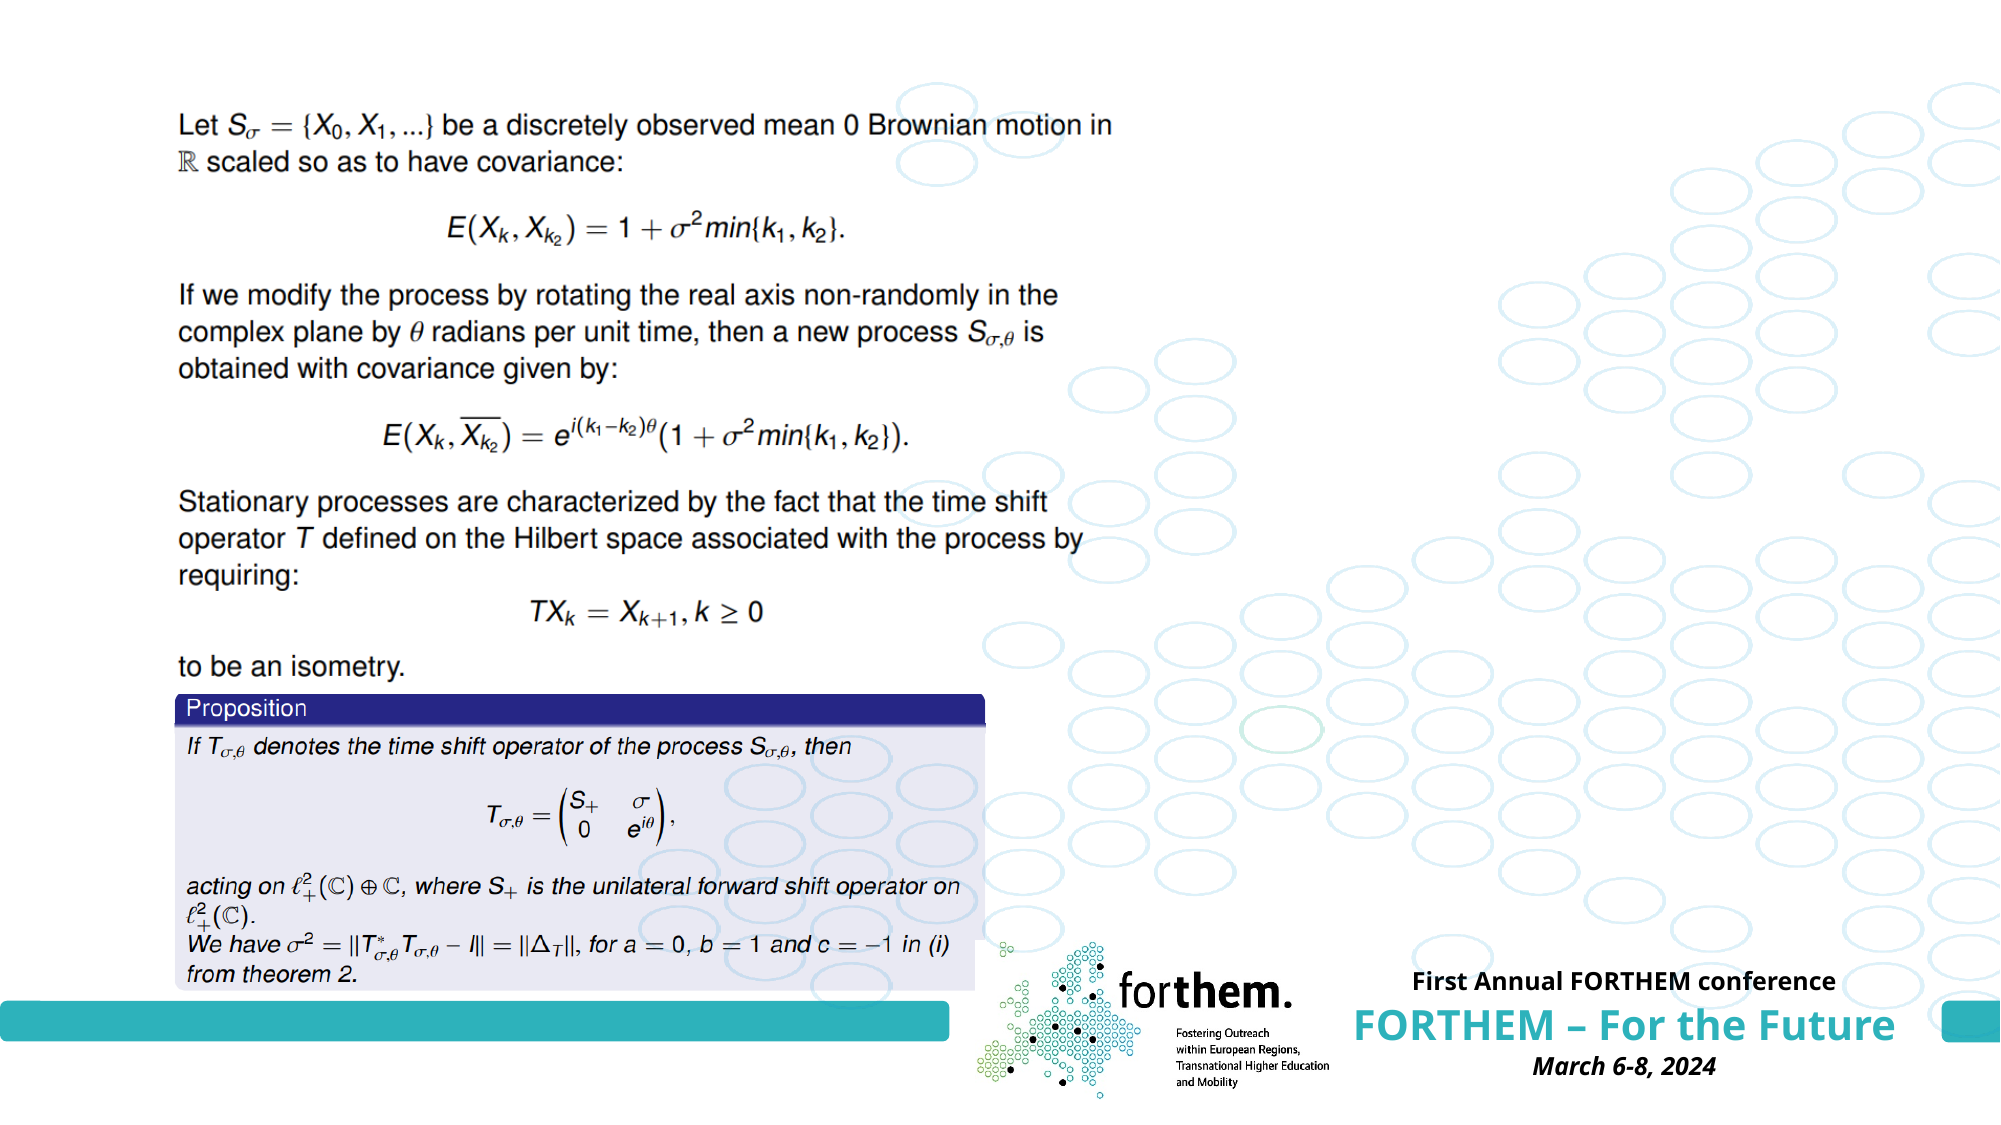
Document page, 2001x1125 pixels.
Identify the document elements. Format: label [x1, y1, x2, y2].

text_box [0, 999, 638, 1043]
list [638, 82, 2000, 1123]
picture [137, 59, 1150, 1001]
